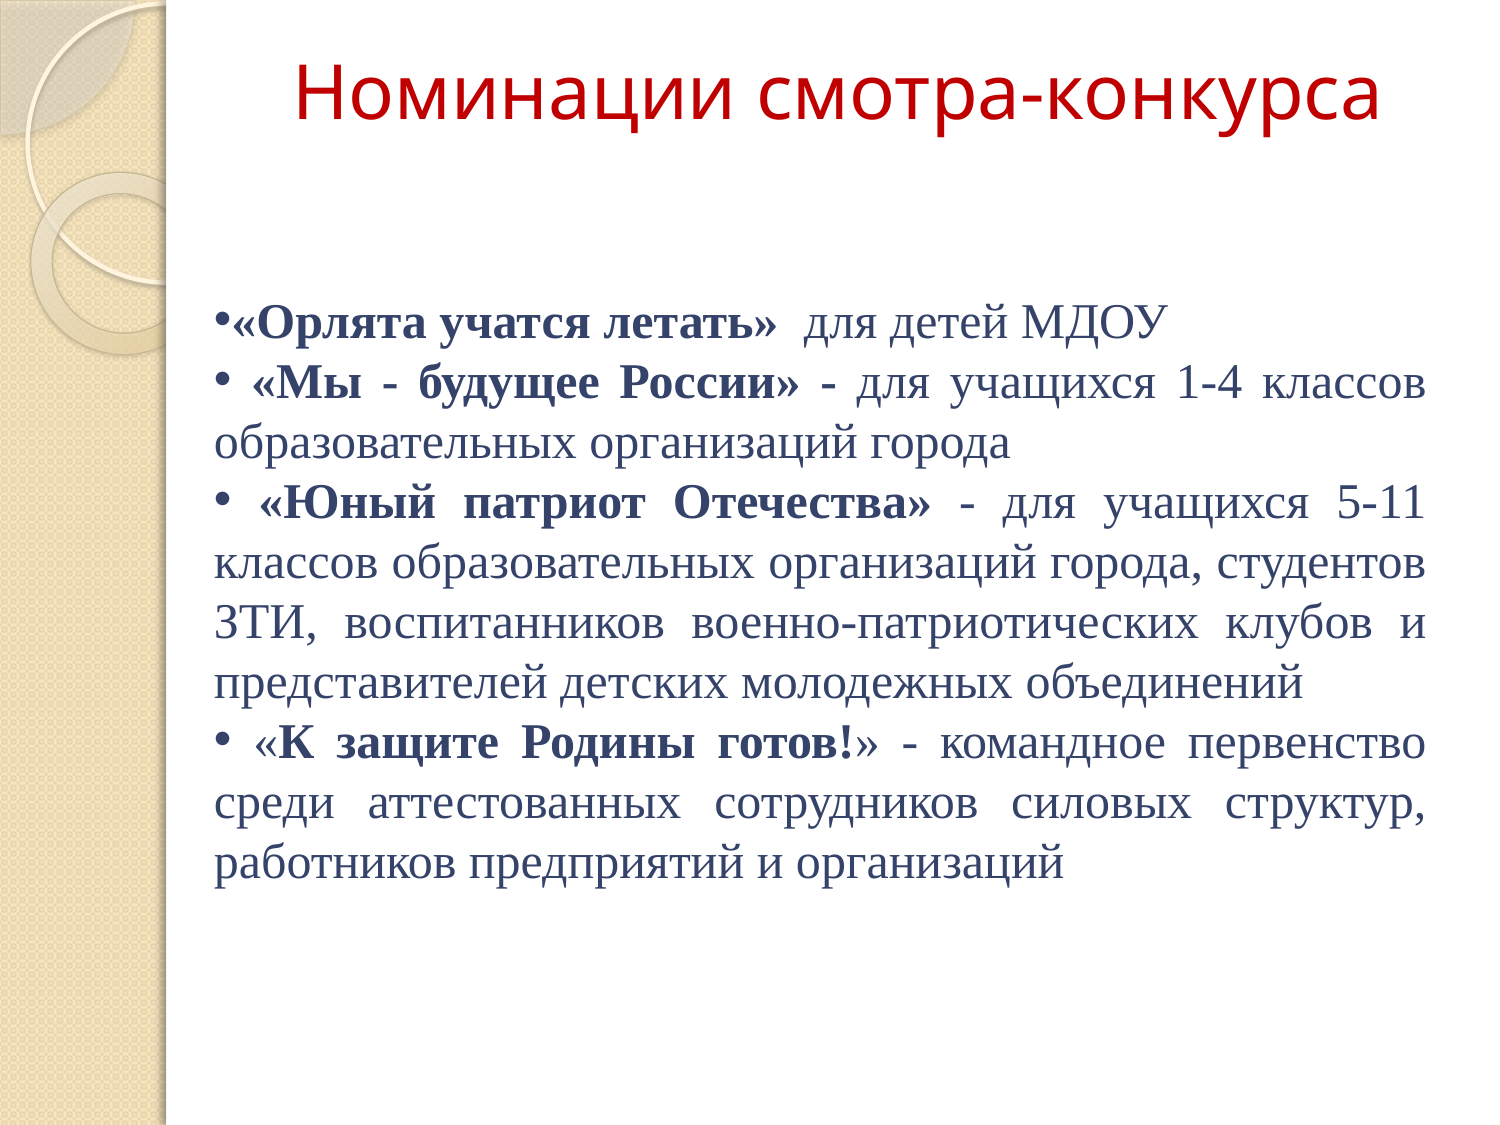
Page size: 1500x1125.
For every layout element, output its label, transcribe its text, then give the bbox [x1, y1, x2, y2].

title Номинации смотра-конкурса [210, 35, 1465, 143]
text_box «Орлята учатся летать» для детей МДОУ «Мы - будущее России» - для учащихся 1-4 классов образовательных организаций города «Юный патриот Отечества» - для учащихся 5-11 классов образовательных организаций города, студентов ЗТИ, воспитанников военно-патриотических клубов и представителей детских молодежных объединений «К защите Родины готов!» - командное первенство среди аттестованных сотрудников силовых структур, работников предприятий и организаций [199, 281, 1442, 896]
